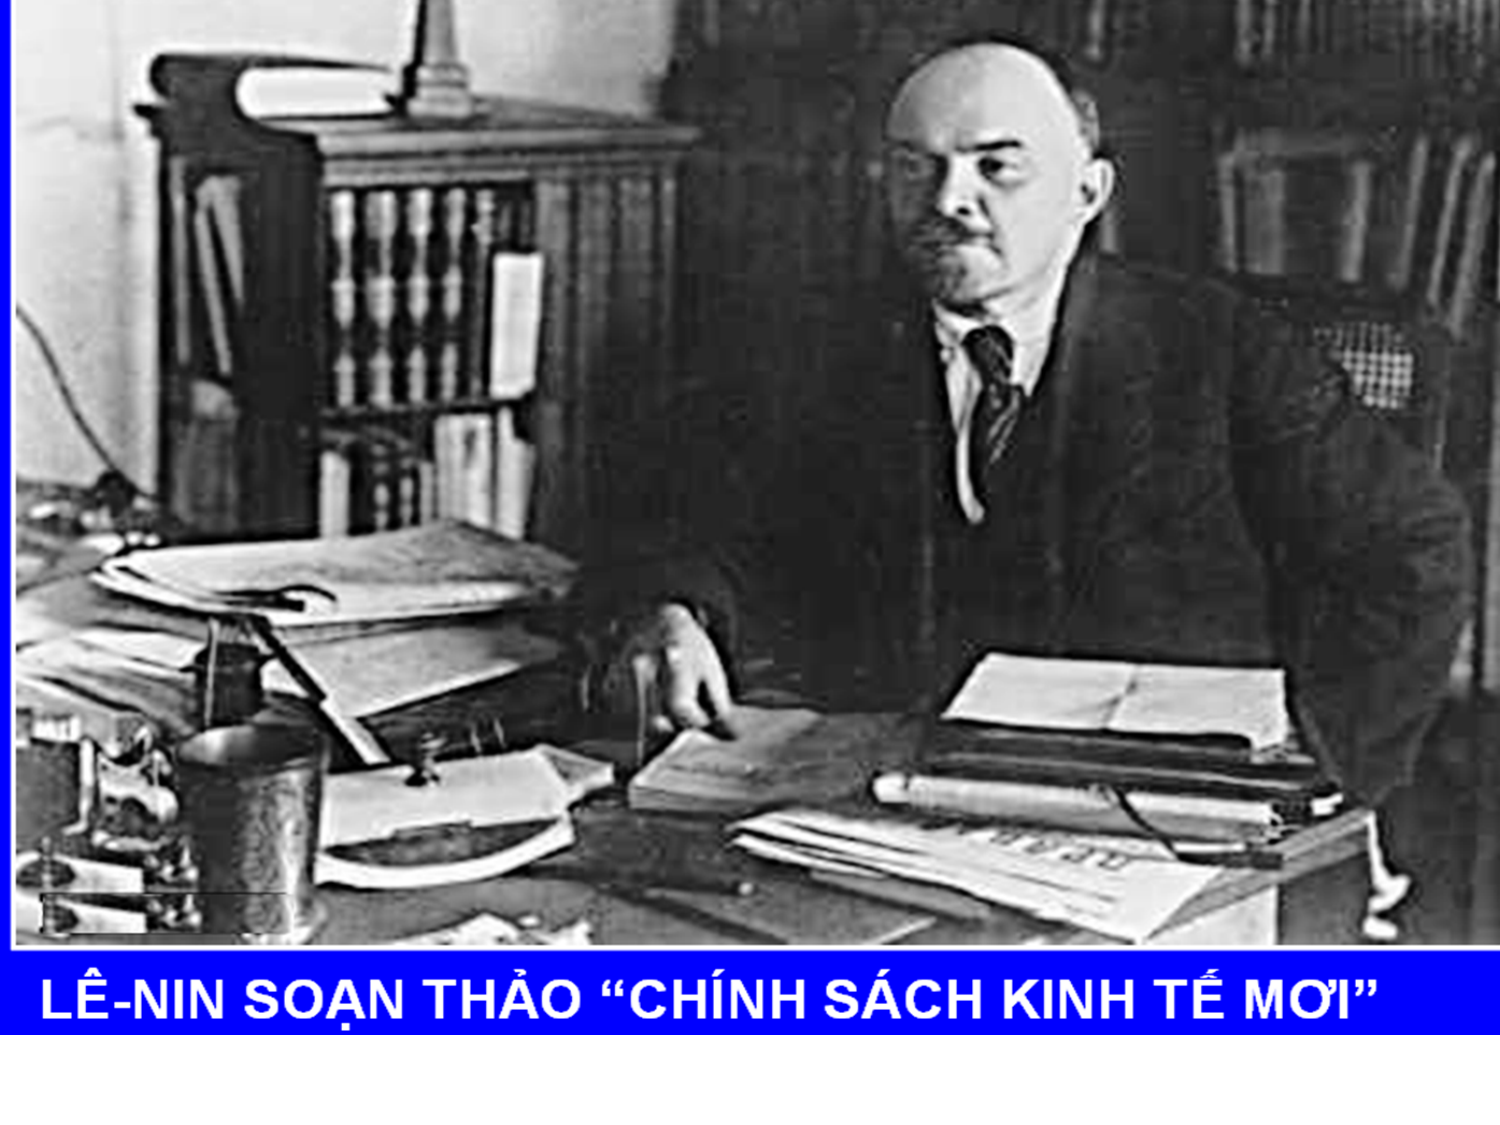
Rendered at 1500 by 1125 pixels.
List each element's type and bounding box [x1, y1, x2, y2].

text_box [0, 0, 1500, 1035]
